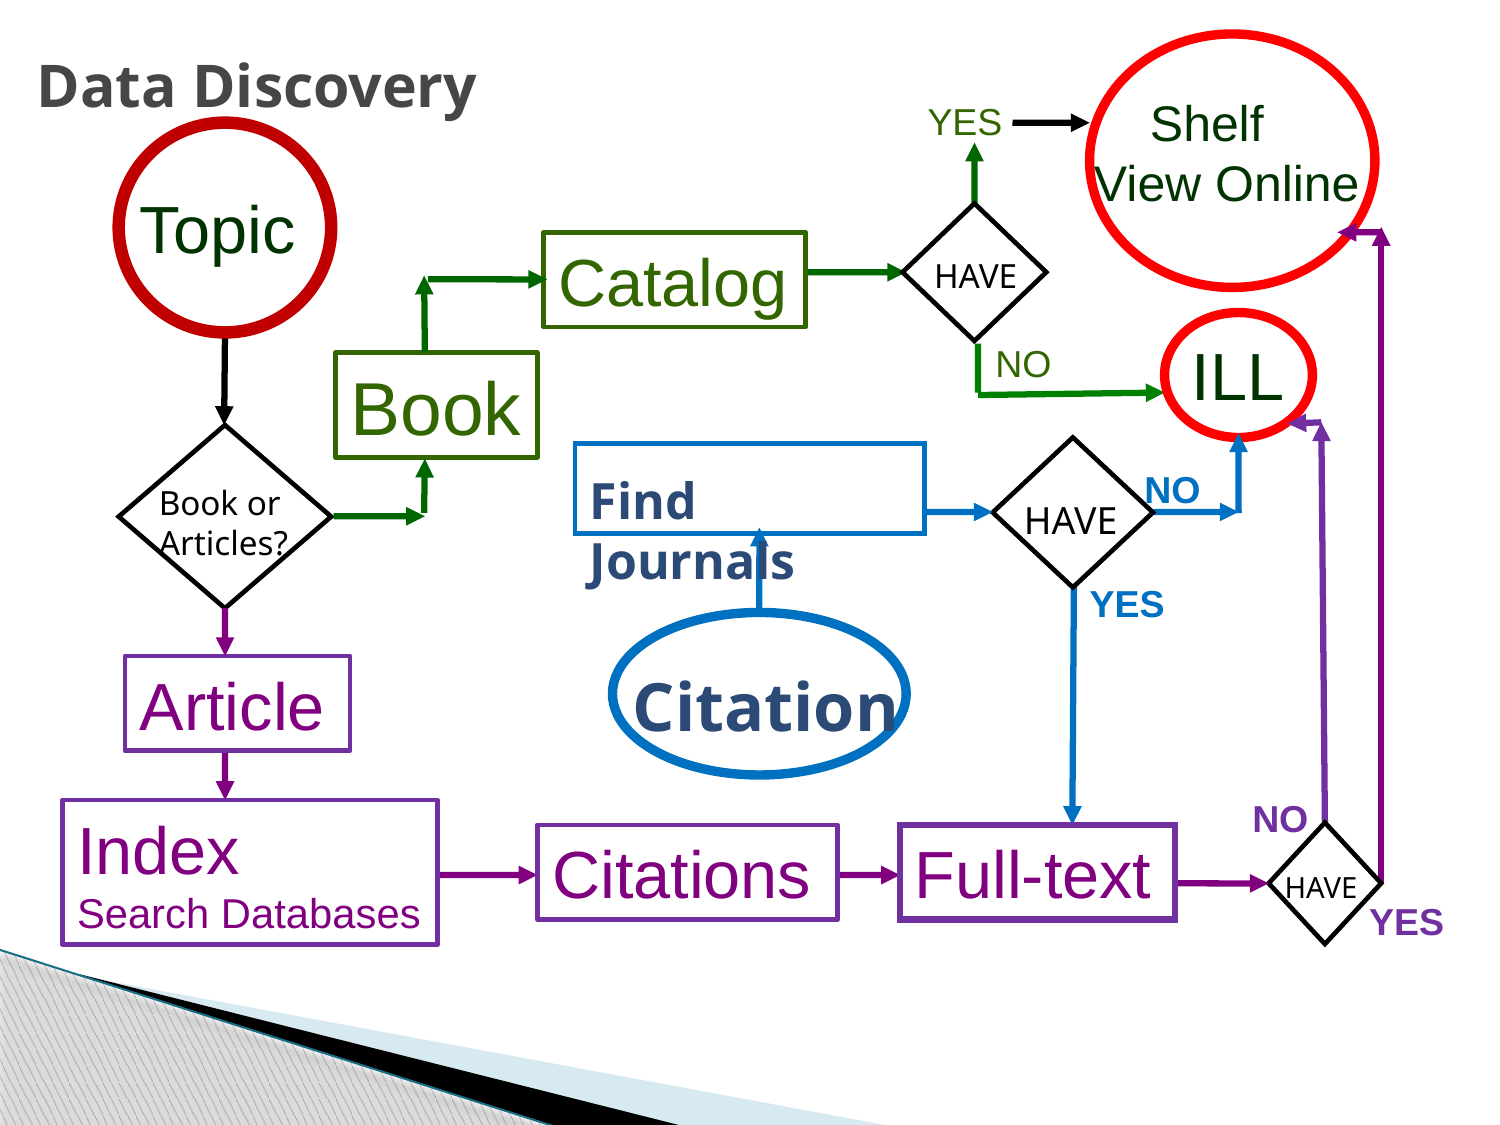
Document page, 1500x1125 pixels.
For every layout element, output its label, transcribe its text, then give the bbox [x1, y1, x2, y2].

text_box [575, 443, 925, 462]
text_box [1079, 33, 1417, 288]
text_box [325, 511, 332, 522]
text_box NO [1325, 787, 1338, 835]
text_box [968, 142, 981, 200]
text_box [1289, 822, 1361, 861]
text_box [118, 494, 144, 539]
text_box Citations [537, 824, 838, 920]
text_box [612, 612, 956, 776]
text_box NO [1169, 513, 1226, 519]
text_box Book or Articles? [144, 474, 325, 570]
text_box [924, 505, 986, 519]
text_box [838, 868, 900, 882]
text_box Topic [320, 178, 350, 274]
text_box NO [1169, 458, 1238, 511]
text_box Full-text [900, 824, 1175, 920]
text_box NO [1237, 787, 1324, 848]
text_box [978, 386, 1158, 399]
text_box [1066, 599, 1079, 824]
text_box Index Search Databases [62, 800, 438, 945]
text_box [1177, 877, 1269, 890]
text_box [418, 458, 431, 513]
text_box Book [335, 352, 538, 458]
text_box [1373, 874, 1382, 893]
text_box Article [124, 656, 350, 751]
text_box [992, 437, 1163, 588]
text_box [218, 752, 232, 800]
text_box [218, 333, 231, 425]
text_box [218, 608, 232, 657]
text_box [333, 510, 425, 523]
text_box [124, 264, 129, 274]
text_box [168, 425, 282, 474]
text_box YES [1074, 572, 1213, 633]
text_box NO [1227, 458, 1255, 519]
text_box [427, 273, 548, 286]
text_box YES [1354, 890, 1480, 951]
text_box [438, 868, 537, 882]
text_box [1169, 505, 1238, 519]
text_box Find Journals [575, 462, 925, 598]
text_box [902, 203, 1073, 342]
title Data Discovery [21, 40, 638, 128]
text_box NO [980, 332, 1081, 393]
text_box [1164, 312, 1326, 438]
text_box [418, 275, 431, 353]
text_box [118, 122, 332, 333]
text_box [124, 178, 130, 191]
text_box [1295, 912, 1355, 944]
text_box [806, 266, 896, 279]
text_box HAVE [1269, 861, 1373, 912]
text_box YES [912, 90, 1031, 150]
text_box Catalog [543, 232, 806, 327]
text_box [180, 570, 270, 608]
